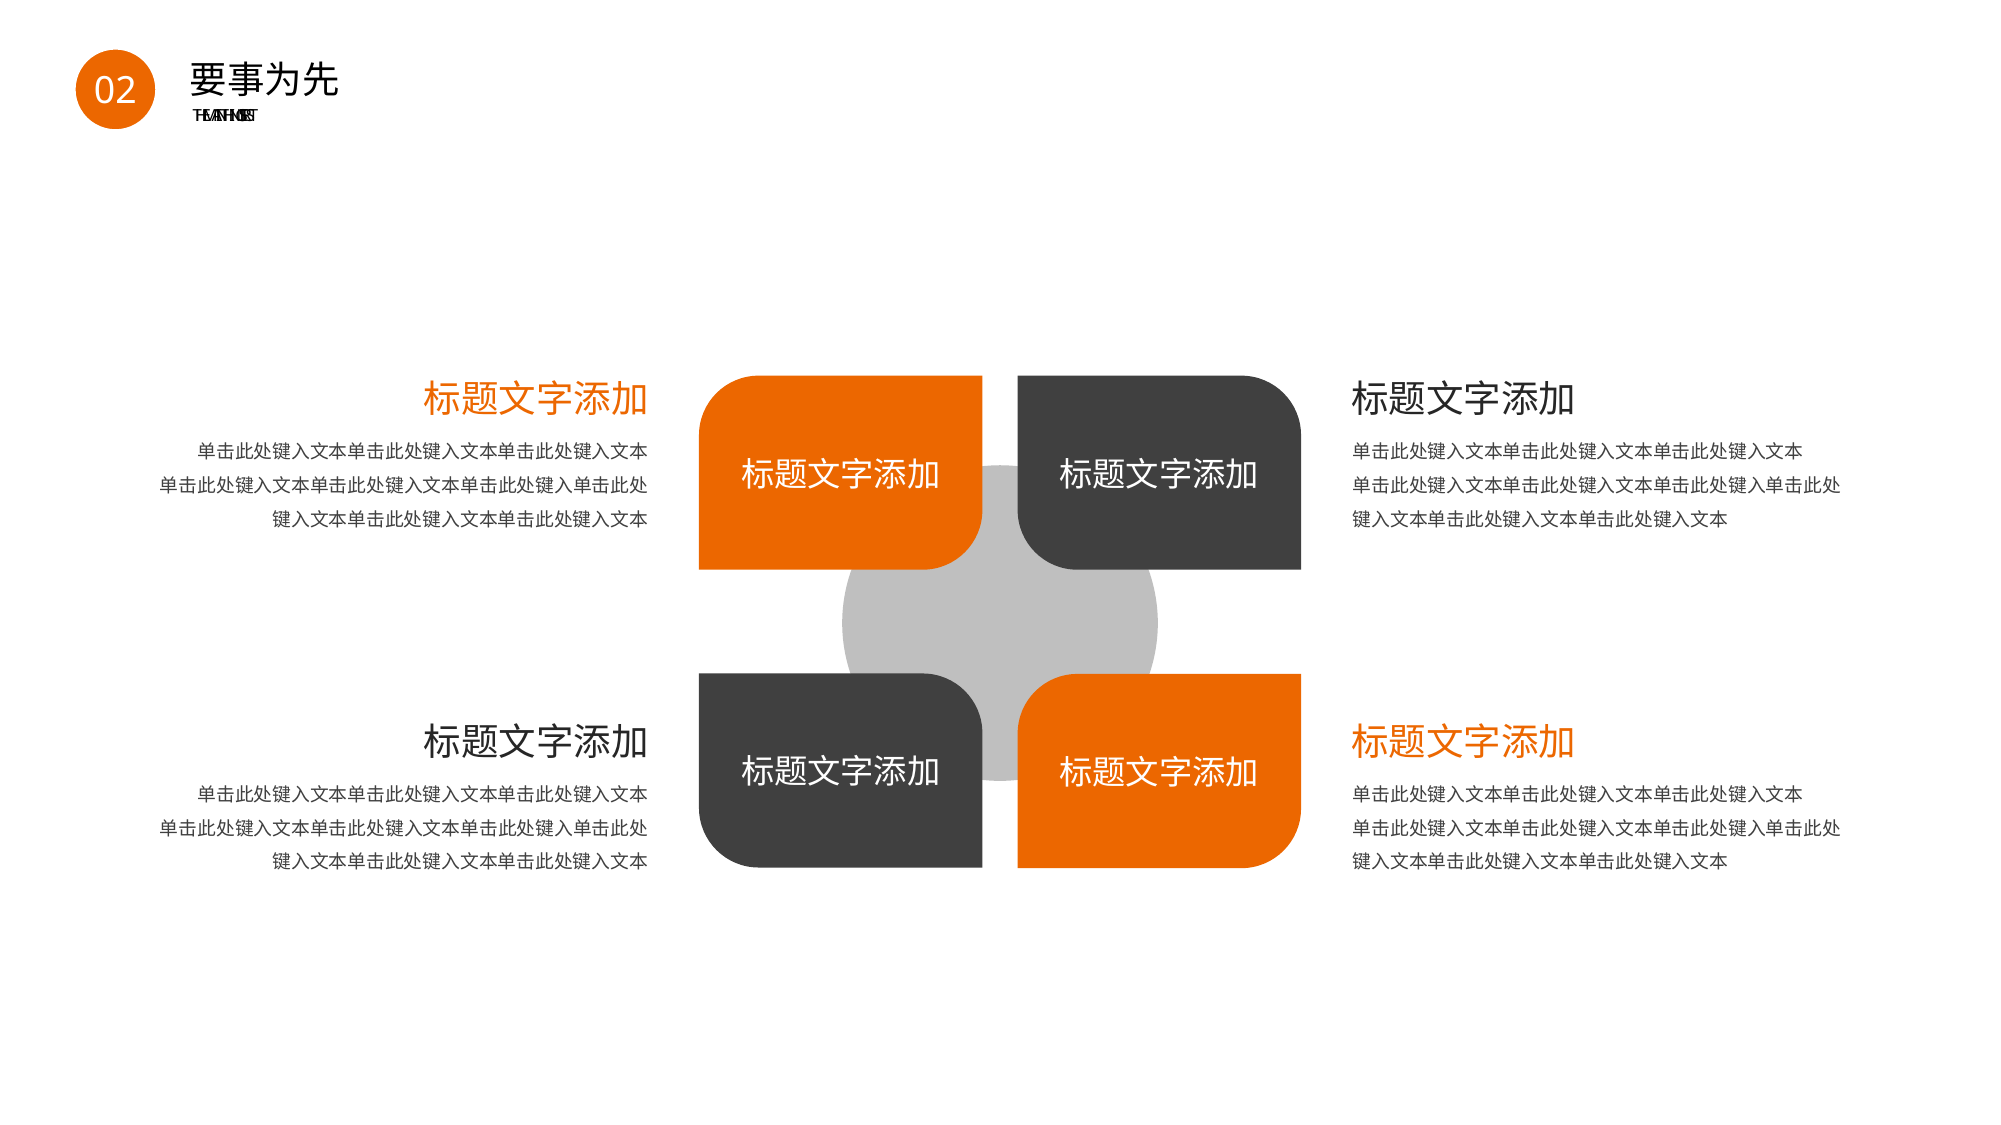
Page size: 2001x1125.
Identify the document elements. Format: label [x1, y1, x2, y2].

text_box [1017, 367, 1856, 570]
text_box [144, 367, 983, 570]
text_box [72, 48, 410, 133]
text_box [144, 673, 983, 877]
text_box [1017, 673, 1856, 877]
text_box [841, 464, 1159, 782]
